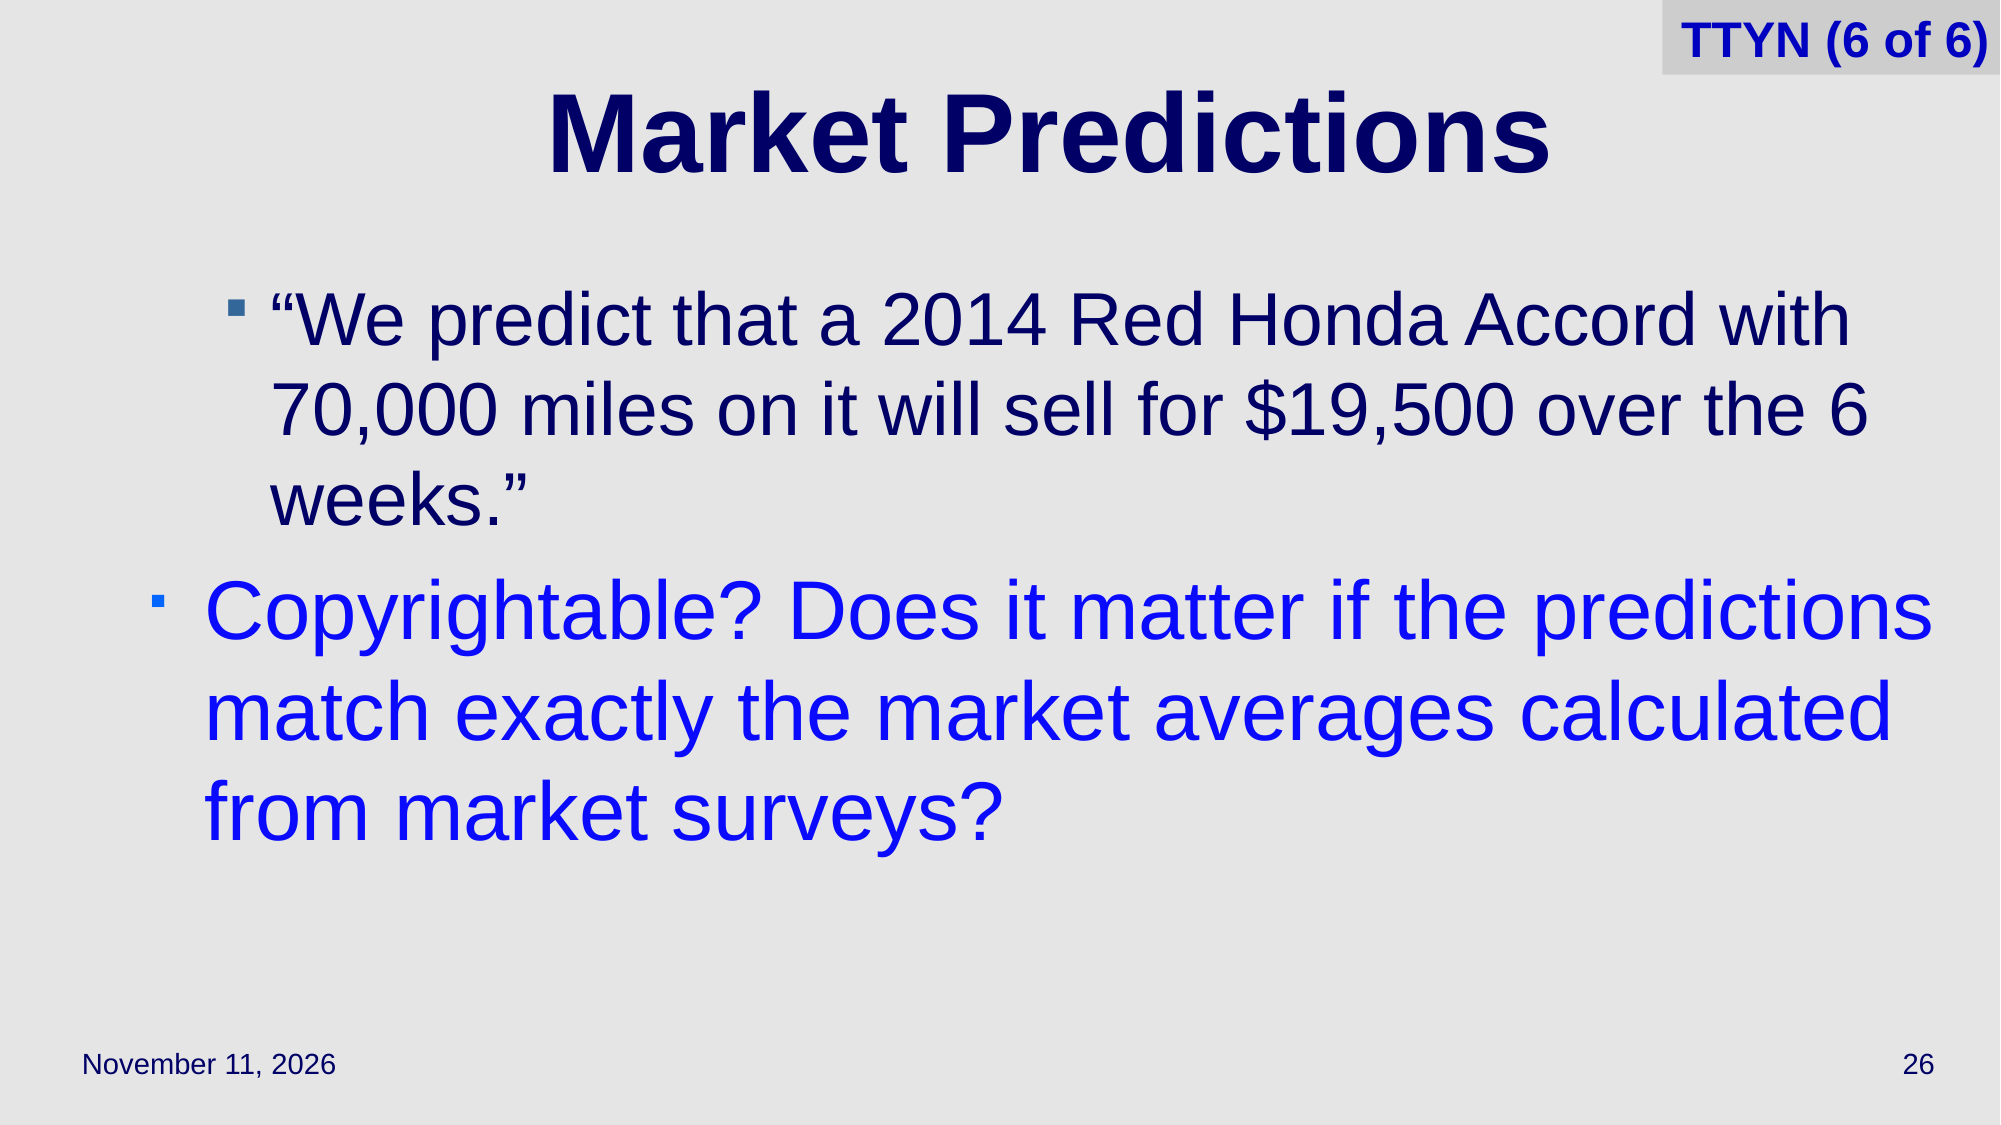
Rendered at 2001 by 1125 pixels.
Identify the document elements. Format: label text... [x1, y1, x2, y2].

title Market Predictions [133, 50, 1967, 238]
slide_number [66, 1024, 484, 1101]
list “We predict that a 2014 Red Honda Accord with 70,000 miles on it will sell for $19,500 over the 6 weeks.” Copyrightable? Does it matter if the predictions match exactly the market averages calculated from market surveys? [133, 262, 1967, 938]
text_box TTYN (6 of 6) [1662, 0, 2000, 75]
slide_number 26 [1533, 1024, 1951, 1101]
